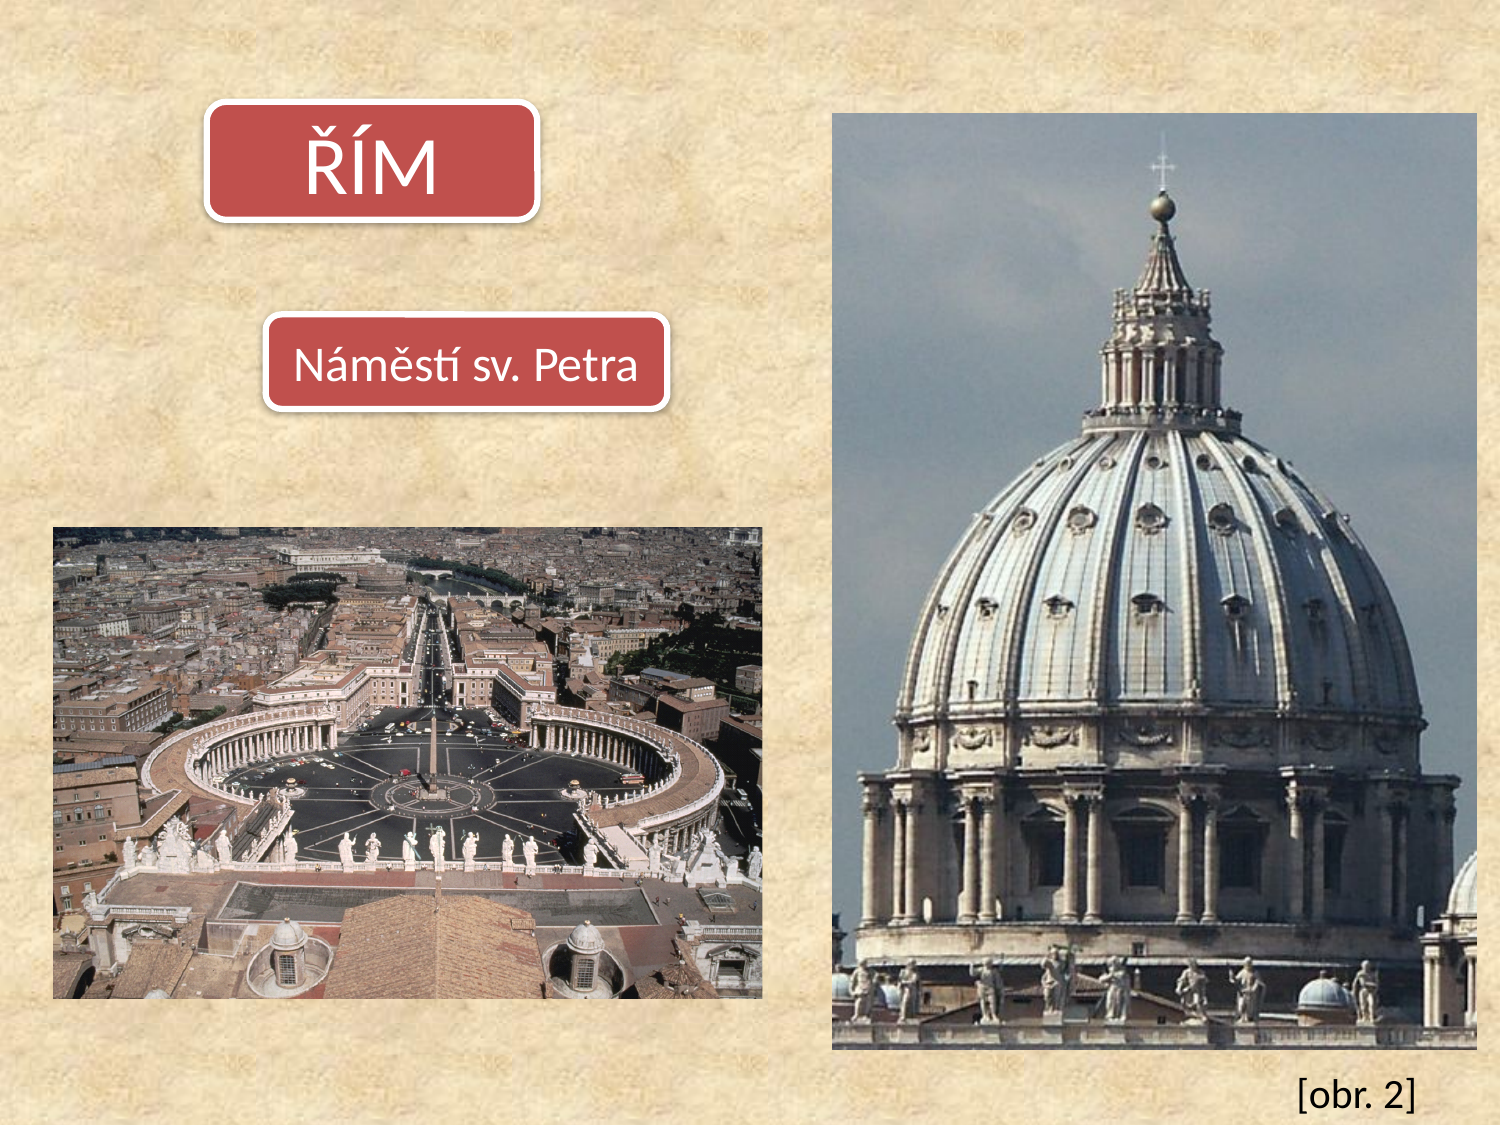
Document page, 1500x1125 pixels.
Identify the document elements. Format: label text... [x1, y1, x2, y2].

picture [0, 0, 1500, 1125]
text_box Náměstí sv. Petra [262, 311, 671, 413]
text_box [obr. 2] [1281, 1059, 1459, 1125]
text_box ŘÍM [203, 98, 541, 223]
